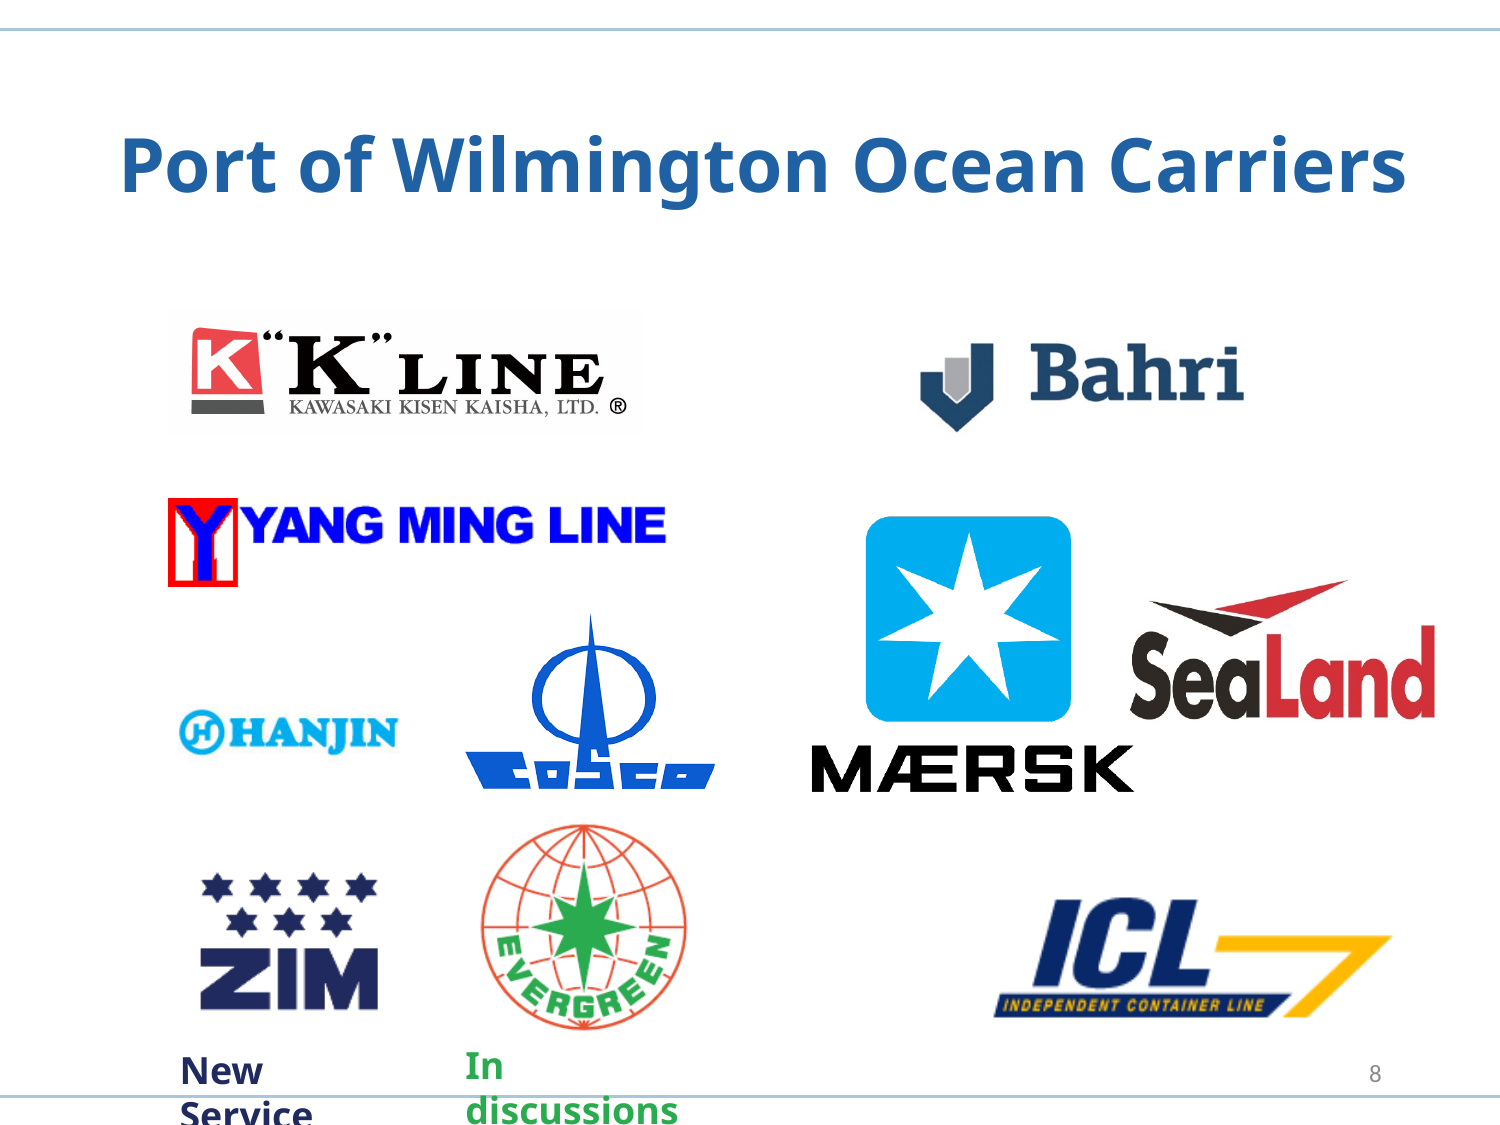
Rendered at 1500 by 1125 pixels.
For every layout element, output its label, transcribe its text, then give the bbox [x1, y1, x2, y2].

slide_number 8 [1059, 1042, 1397, 1103]
picture [985, 894, 1397, 1020]
picture [168, 613, 779, 1057]
picture [907, 282, 1260, 499]
text_box In discussions [450, 1057, 732, 1125]
picture [195, 862, 384, 1020]
picture [168, 498, 669, 587]
picture [805, 510, 1439, 798]
text_box New Service [164, 1039, 414, 1125]
picture [168, 308, 643, 436]
picture [465, 613, 715, 789]
title Port of Wilmington Ocean Carriers [103, 59, 1471, 278]
